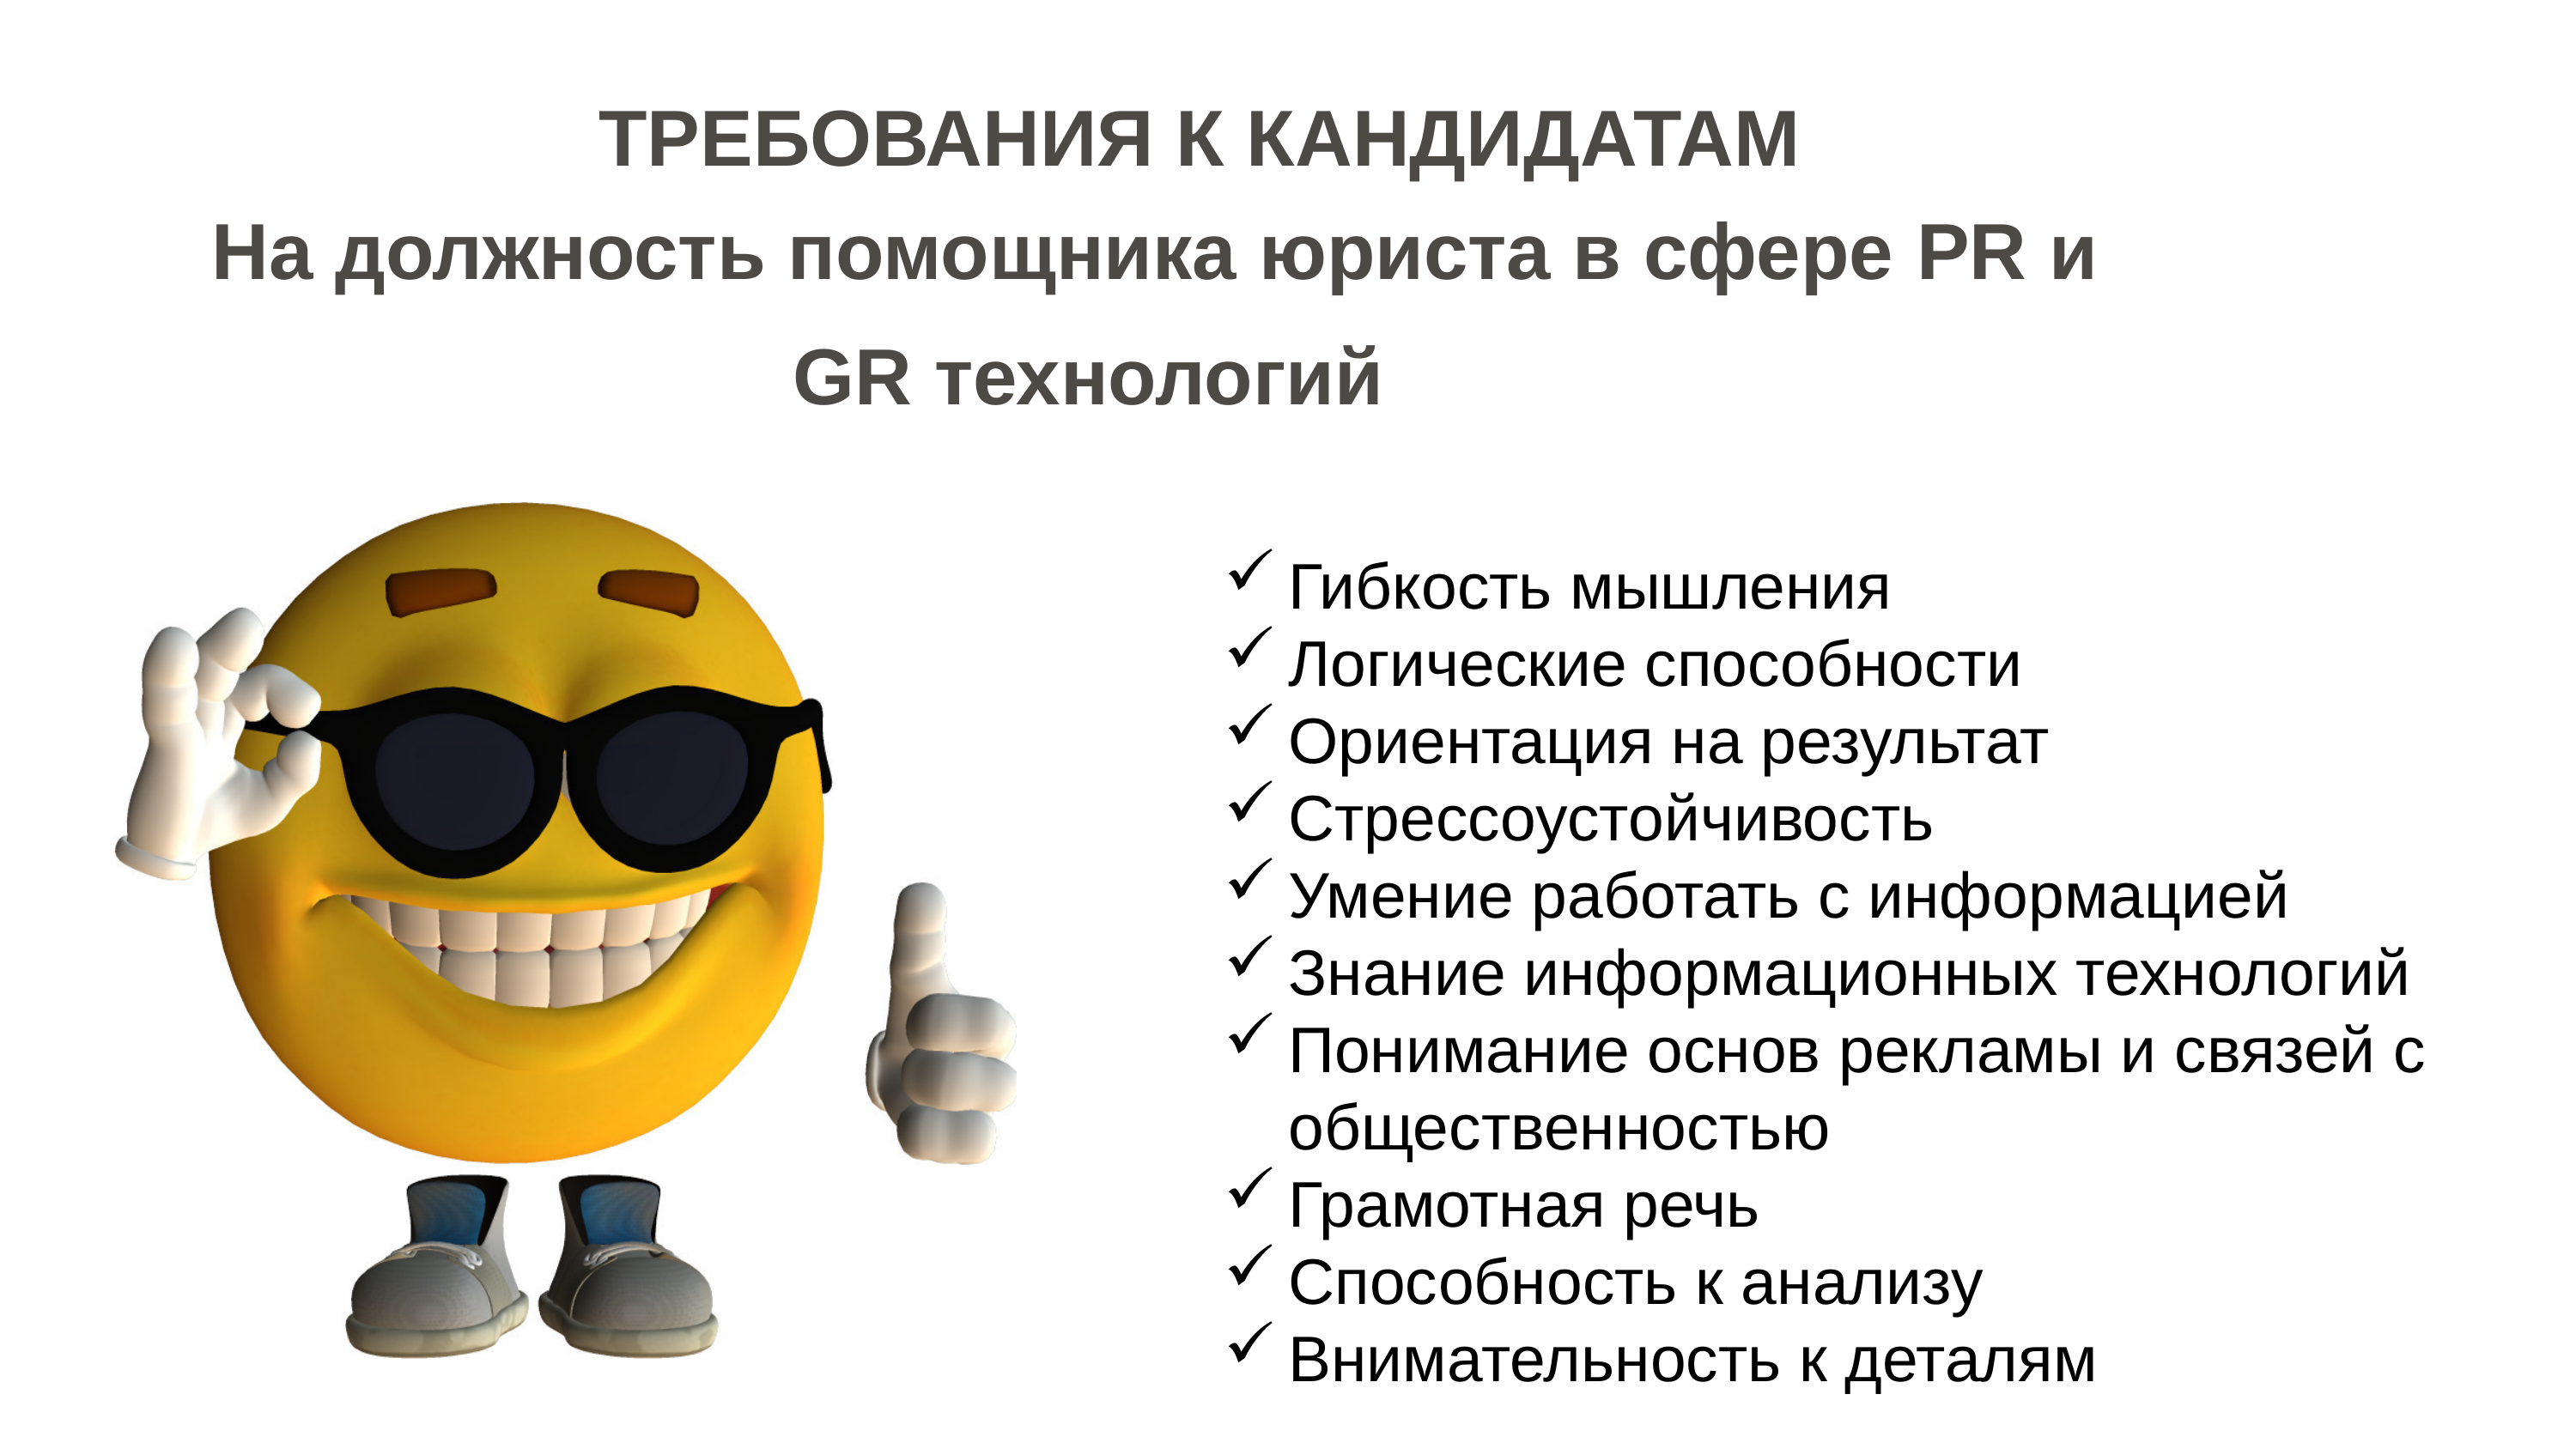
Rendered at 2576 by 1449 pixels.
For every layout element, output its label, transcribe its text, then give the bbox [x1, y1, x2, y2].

picture [115, 502, 1017, 1359]
text_box На должность помощника юриста в сфере PR и GR технологий [188, 169, 2121, 421]
text_box ТРЕБОВАНИЯ К КАНДИДАТАМ [252, 56, 2170, 183]
text_box Гибкость мышления Логические способности Ориентация на результат Стрессоустойчивость Умение работать с информацией Знание информационных технологий Понимание основ рекламы и связей с общественностью Грамотная речь Способность к анализу Внимательность к деталям [1211, 537, 2544, 1401]
